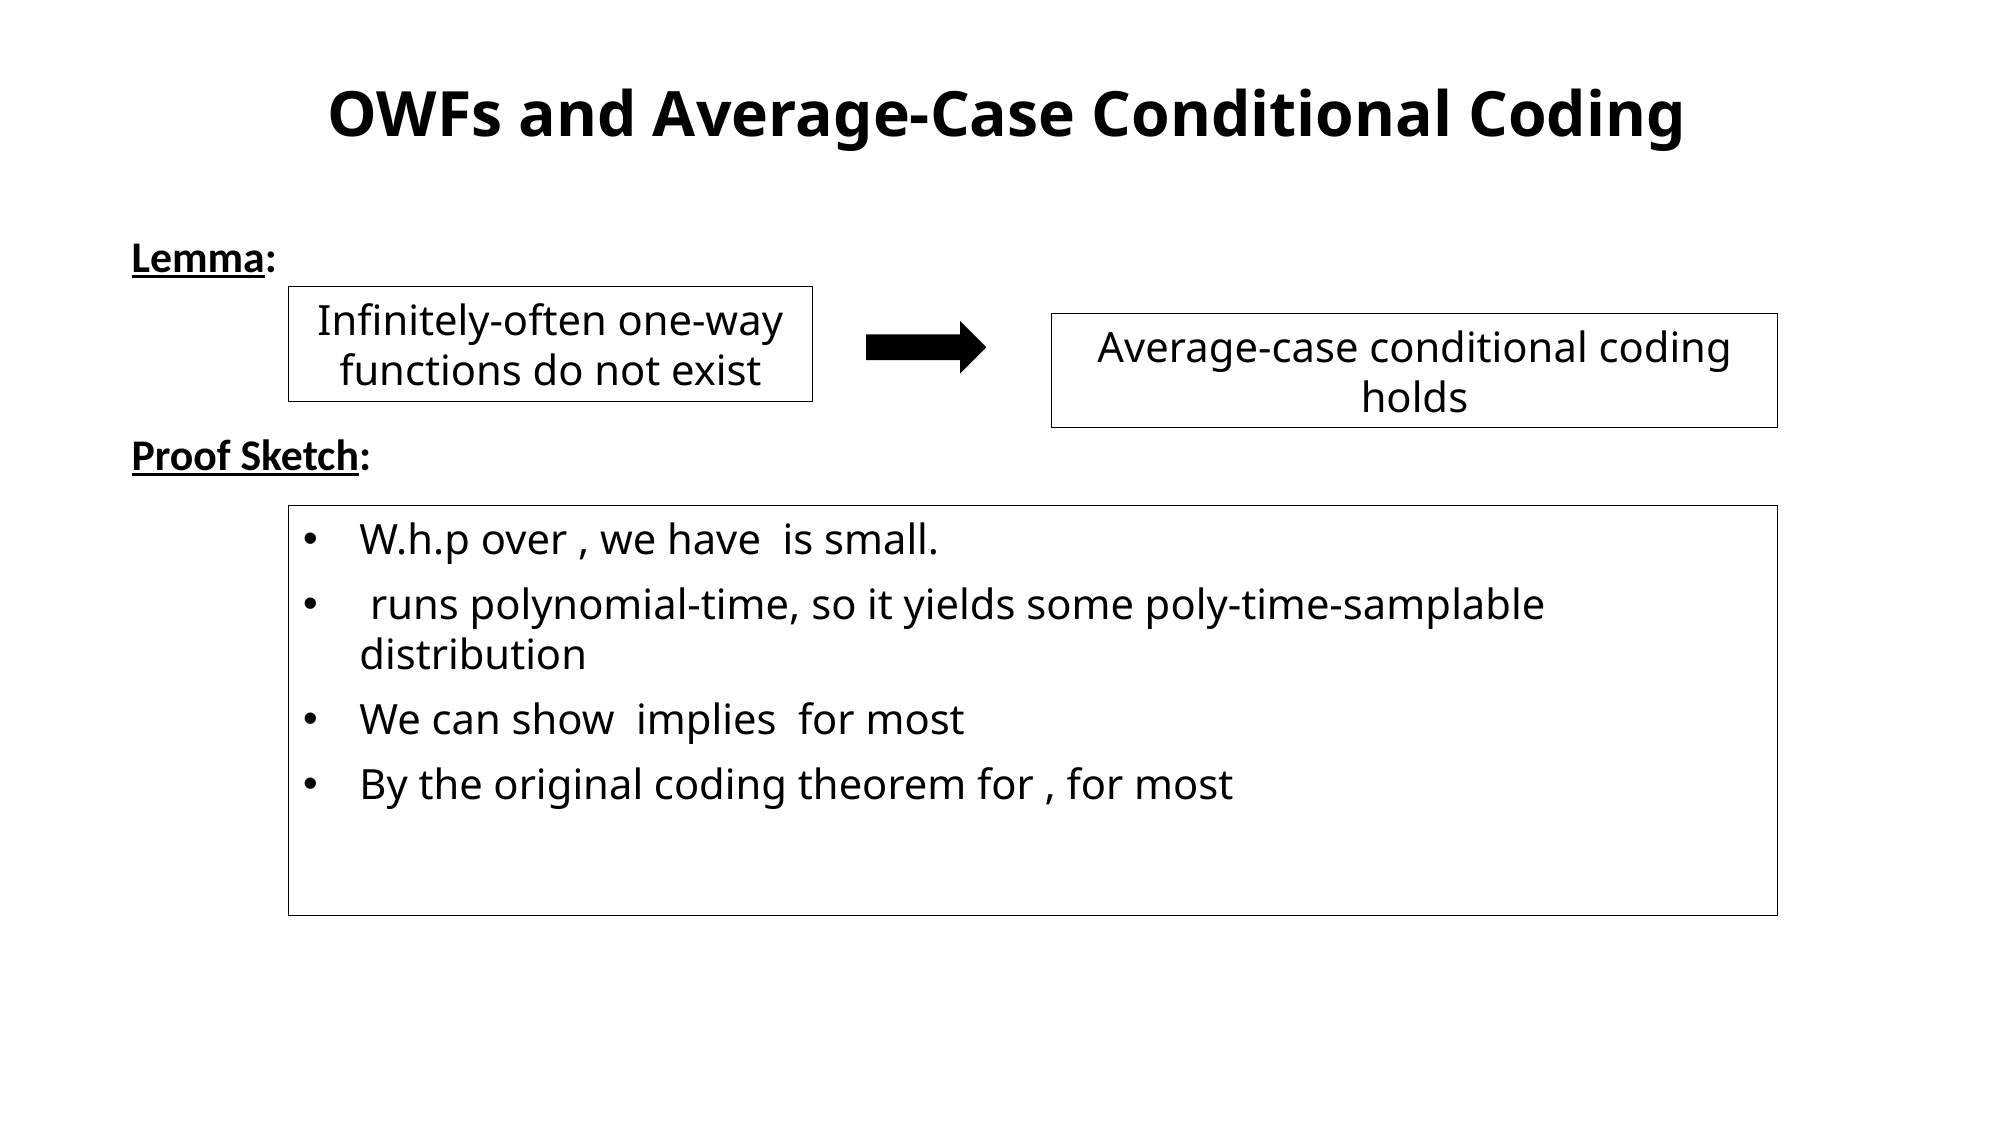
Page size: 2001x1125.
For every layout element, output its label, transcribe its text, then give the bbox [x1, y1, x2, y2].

text_box Lemma: [116, 221, 1752, 341]
text_box Infinitely-often one-way functions do not exist [288, 286, 813, 402]
text_box Proof Sketch: [116, 419, 1752, 502]
text_box Average-case conditional coding holds [1051, 313, 1778, 428]
text_box [866, 321, 987, 374]
text_box OWFs and Average-Case Conditional Coding [116, 66, 1898, 157]
